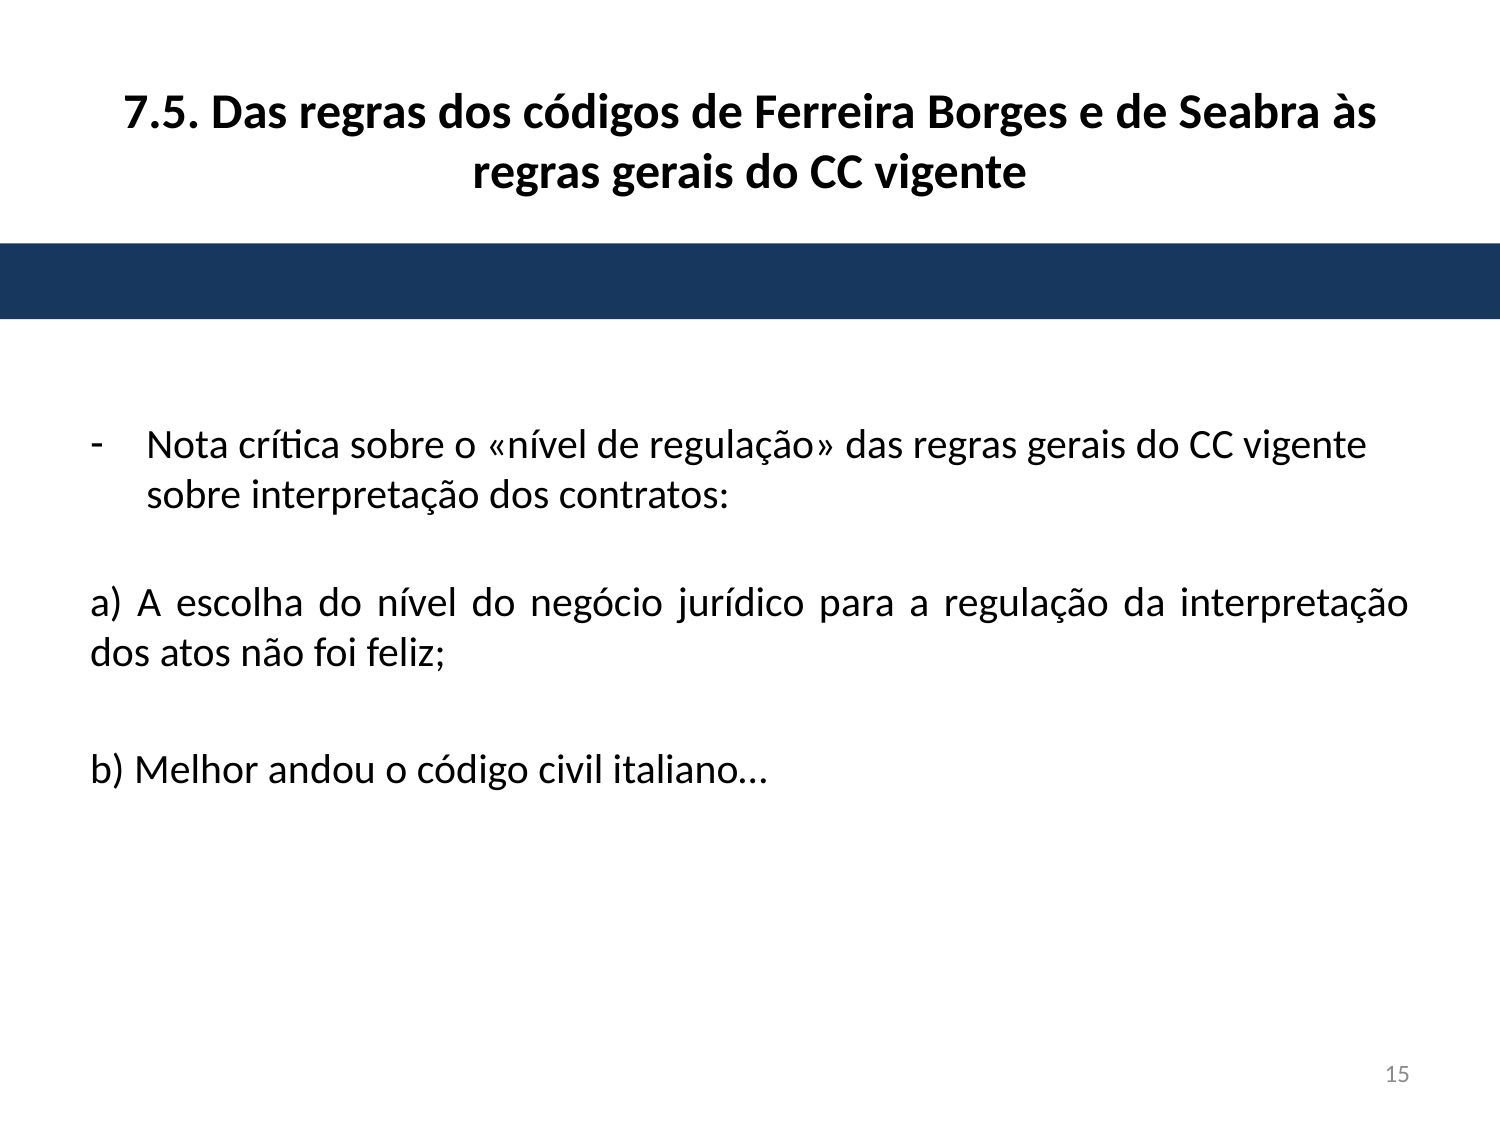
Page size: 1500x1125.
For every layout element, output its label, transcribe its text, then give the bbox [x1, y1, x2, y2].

text_box [0, 241, 1500, 321]
slide_number 15 [1074, 1042, 1425, 1103]
list Nota crítica sobre o «nível de regulação» das regras gerais do CC vigente sobre interpretação dos contratos: a) A escolha do nível do negócio jurídico para a regulação da interpretação dos atos não foi feliz; b) Melhor andou o código civil italiano… [75, 321, 1425, 1005]
title 7.5. Das regras dos códigos de Ferreira Borges e de Seabra às regras gerais do CC vigente [75, 45, 1425, 233]
